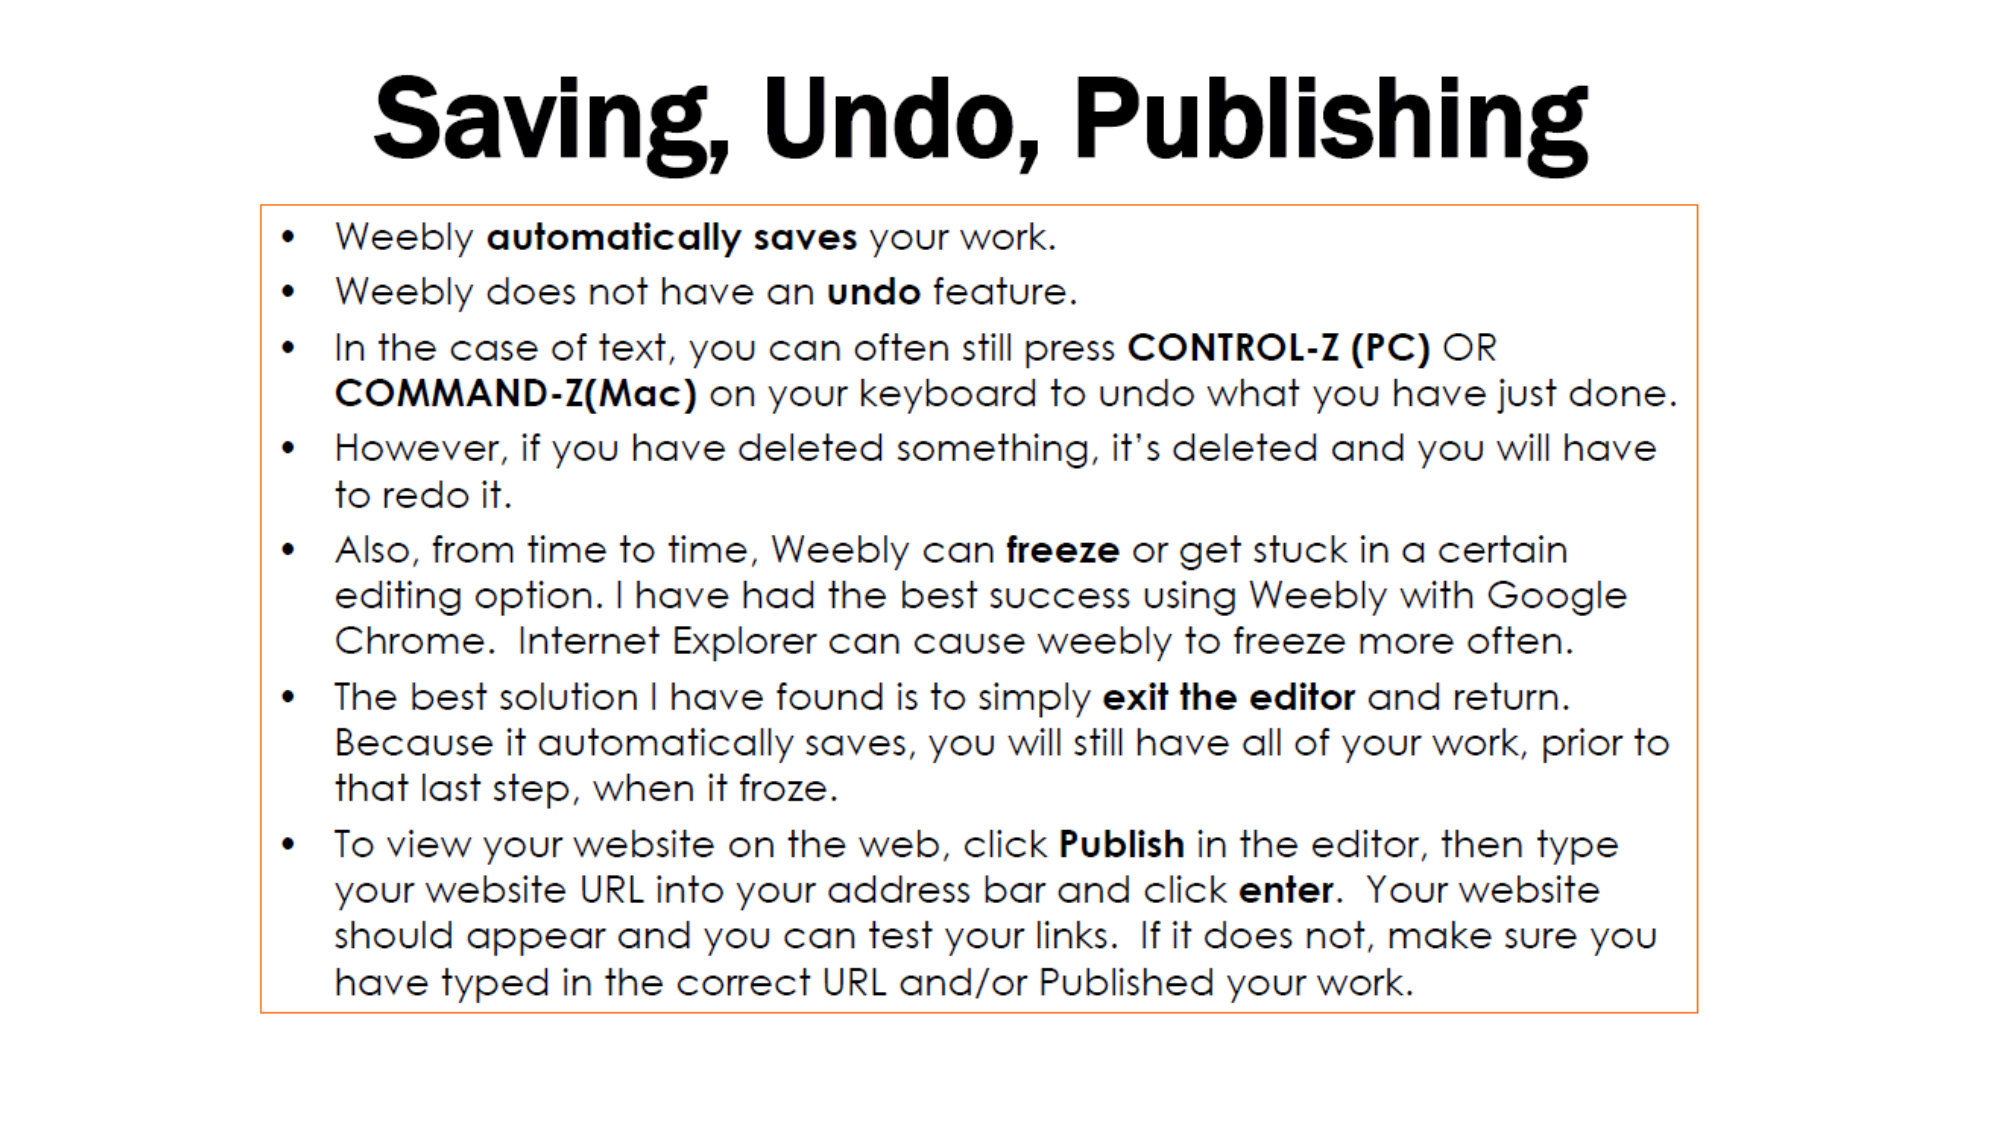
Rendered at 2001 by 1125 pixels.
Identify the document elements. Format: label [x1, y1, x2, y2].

picture [227, 45, 1729, 1111]
